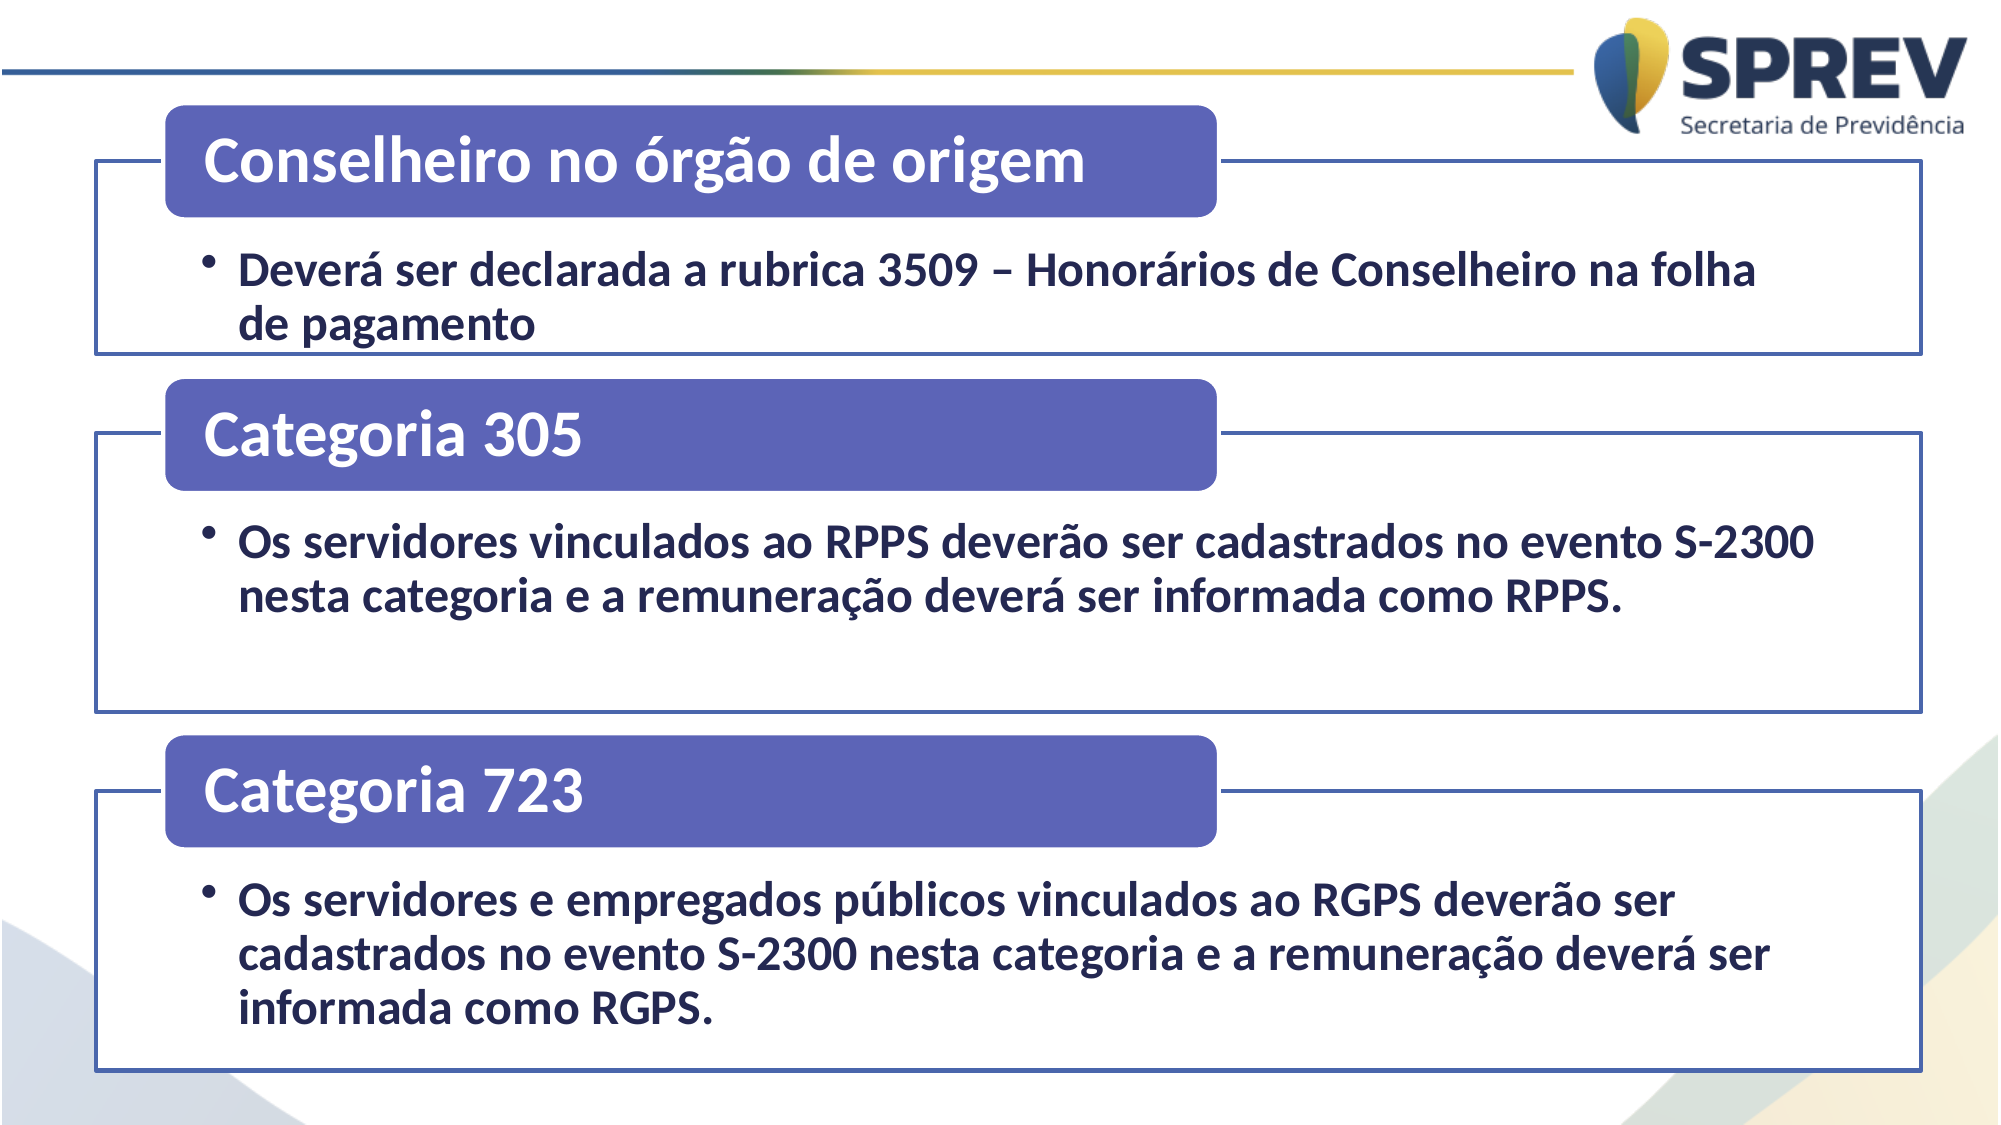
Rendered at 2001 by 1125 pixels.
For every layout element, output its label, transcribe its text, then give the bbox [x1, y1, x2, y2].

text_box Categoria 305 [161, 374, 1221, 496]
picture [2, 0, 1998, 1125]
text_box Deverá ser declarada a rubrica 3509 – Honorários de Conselheiro na folha de pagamento [94, 159, 1923, 356]
text_box Categoria 723 [161, 731, 1221, 852]
text_box Os servidores e empregados públicos vinculados ao RGPS deverão ser cadastrados no evento S-2300 nesta categoria e a remuneração deverá ser informada como RGPS. [94, 789, 1923, 1073]
text_box Os servidores vinculados ao RPPS deverão ser cadastrados no evento S-2300 nesta categoria e a remuneração deverá ser informada como RPPS. [94, 431, 1923, 714]
text_box Conselheiro no órgão de origem [161, 101, 1221, 222]
